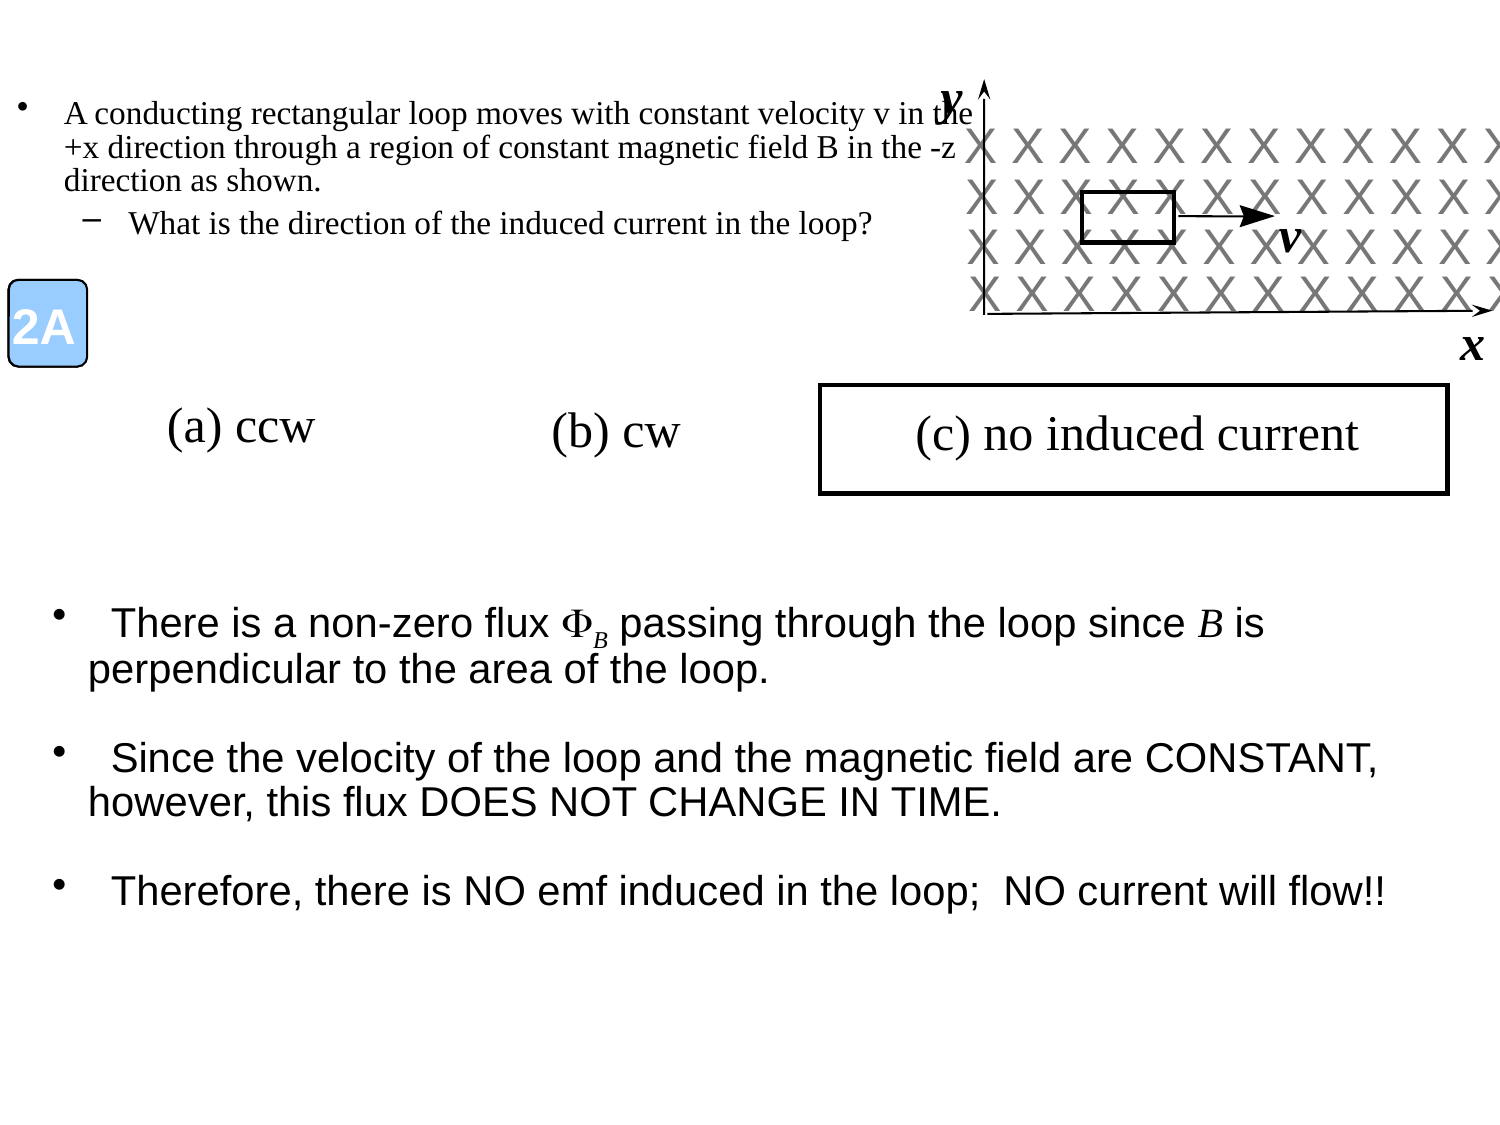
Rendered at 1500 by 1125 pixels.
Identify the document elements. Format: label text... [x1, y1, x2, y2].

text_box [0, 279, 88, 367]
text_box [924, 62, 1500, 372]
text_box [820, 384, 1448, 494]
list A conducting rectangular loop moves with constant velocity v in the +x direction through a region of constant magnetic field B in the -z direction as shown. What is the direction of the induced current in the loop? [0, 88, 919, 348]
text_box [148, 390, 1379, 471]
text_box There is a non-zero flux FB passing through the loop since B is perpendicular to the area of the loop. Since the velocity of the loop and the magnetic field are CONSTANT, however, this flux DOES NOT CHANGE IN TIME. Therefore, there is NO emf induced in the loop; NO current will flow!! [35, 588, 1500, 924]
